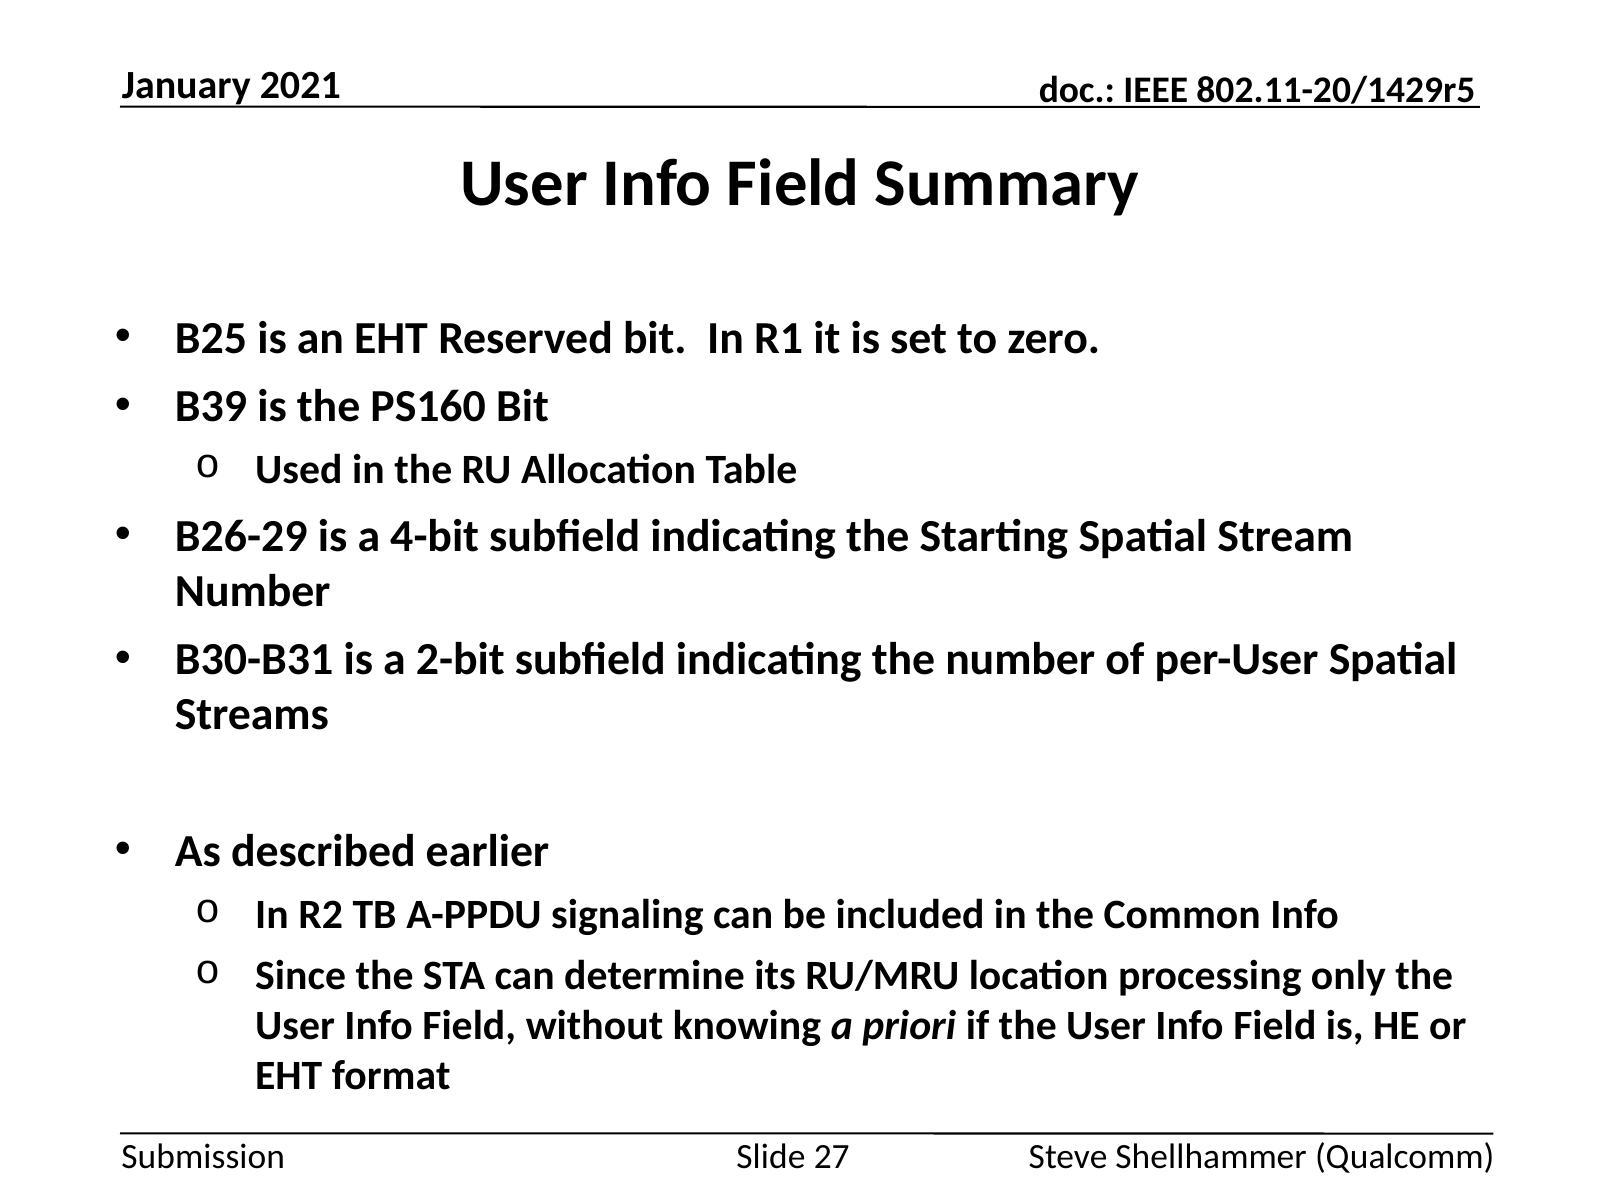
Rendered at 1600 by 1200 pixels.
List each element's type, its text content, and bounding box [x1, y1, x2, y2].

list B25 is an EHT Reserved bit. In R1 it is set to zero. B39 is the PS160 Bit Used in the RU Allocation Table B26-29 is a 4-bit subfield indicating the Starting Spatial Stream Number B30-B31 is a 2-bit subfield indicating the number of per-User Spatial Streams As described earlier In R2 TB A-PPDU signaling can be included in the Common Info Since the STA can determine its RU/MRU location processing only the User Info Field, without knowing a priori if the User Info Field is, HE or EHT format [99, 299, 1501, 1101]
title User Info Field Summary [119, 119, 1480, 238]
slide_number Slide 27 [733, 1132, 854, 1197]
footer Steve Shellhammer (Qualcomm) [937, 1132, 1495, 1174]
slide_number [121, 58, 451, 107]
